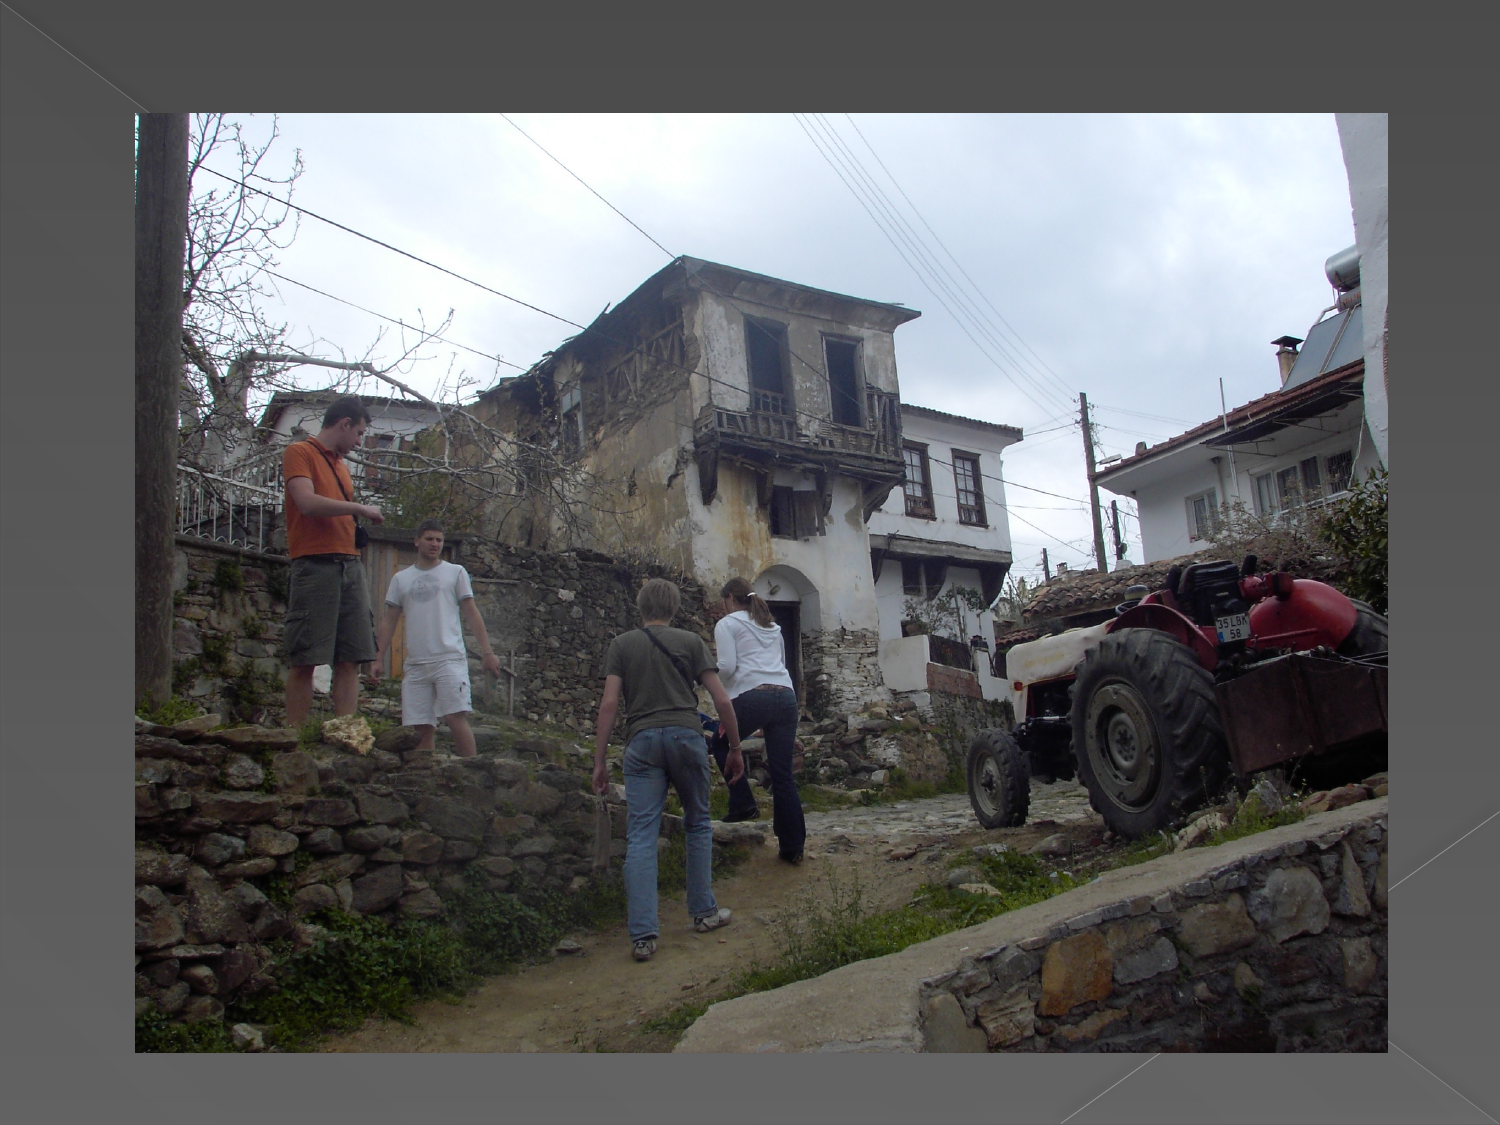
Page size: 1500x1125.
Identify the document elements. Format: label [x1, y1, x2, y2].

list [135, 113, 1389, 1053]
